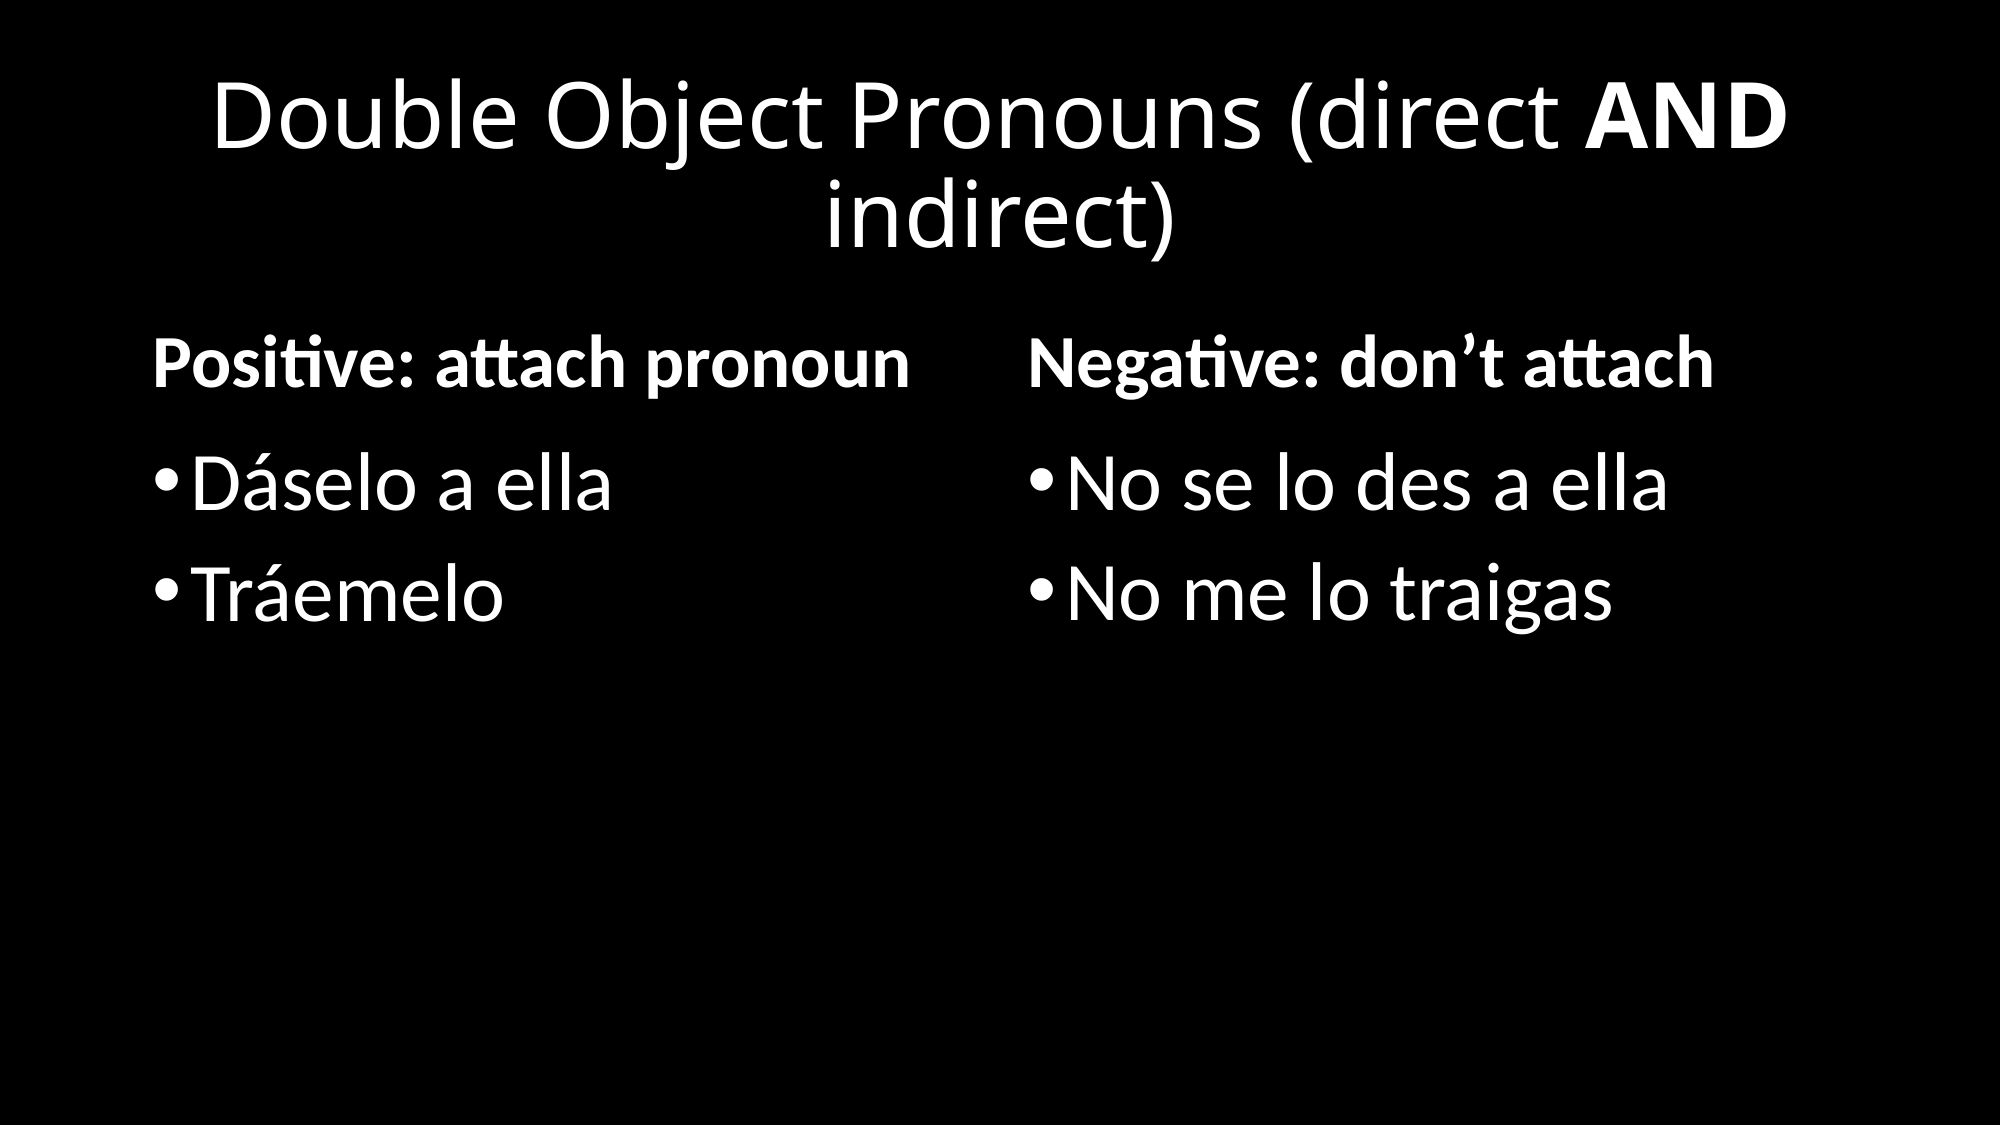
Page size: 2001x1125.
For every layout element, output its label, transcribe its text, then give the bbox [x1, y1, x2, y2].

list No se lo des a ella No me lo traigas [1012, 430, 1863, 1036]
title Double Object Pronouns (direct AND indirect) [137, 59, 1863, 278]
list Negative: don’t attach [1012, 275, 1863, 411]
list Dáselo a ella Tráemelo [137, 430, 984, 1036]
list Positive: attach pronoun [137, 275, 984, 411]
